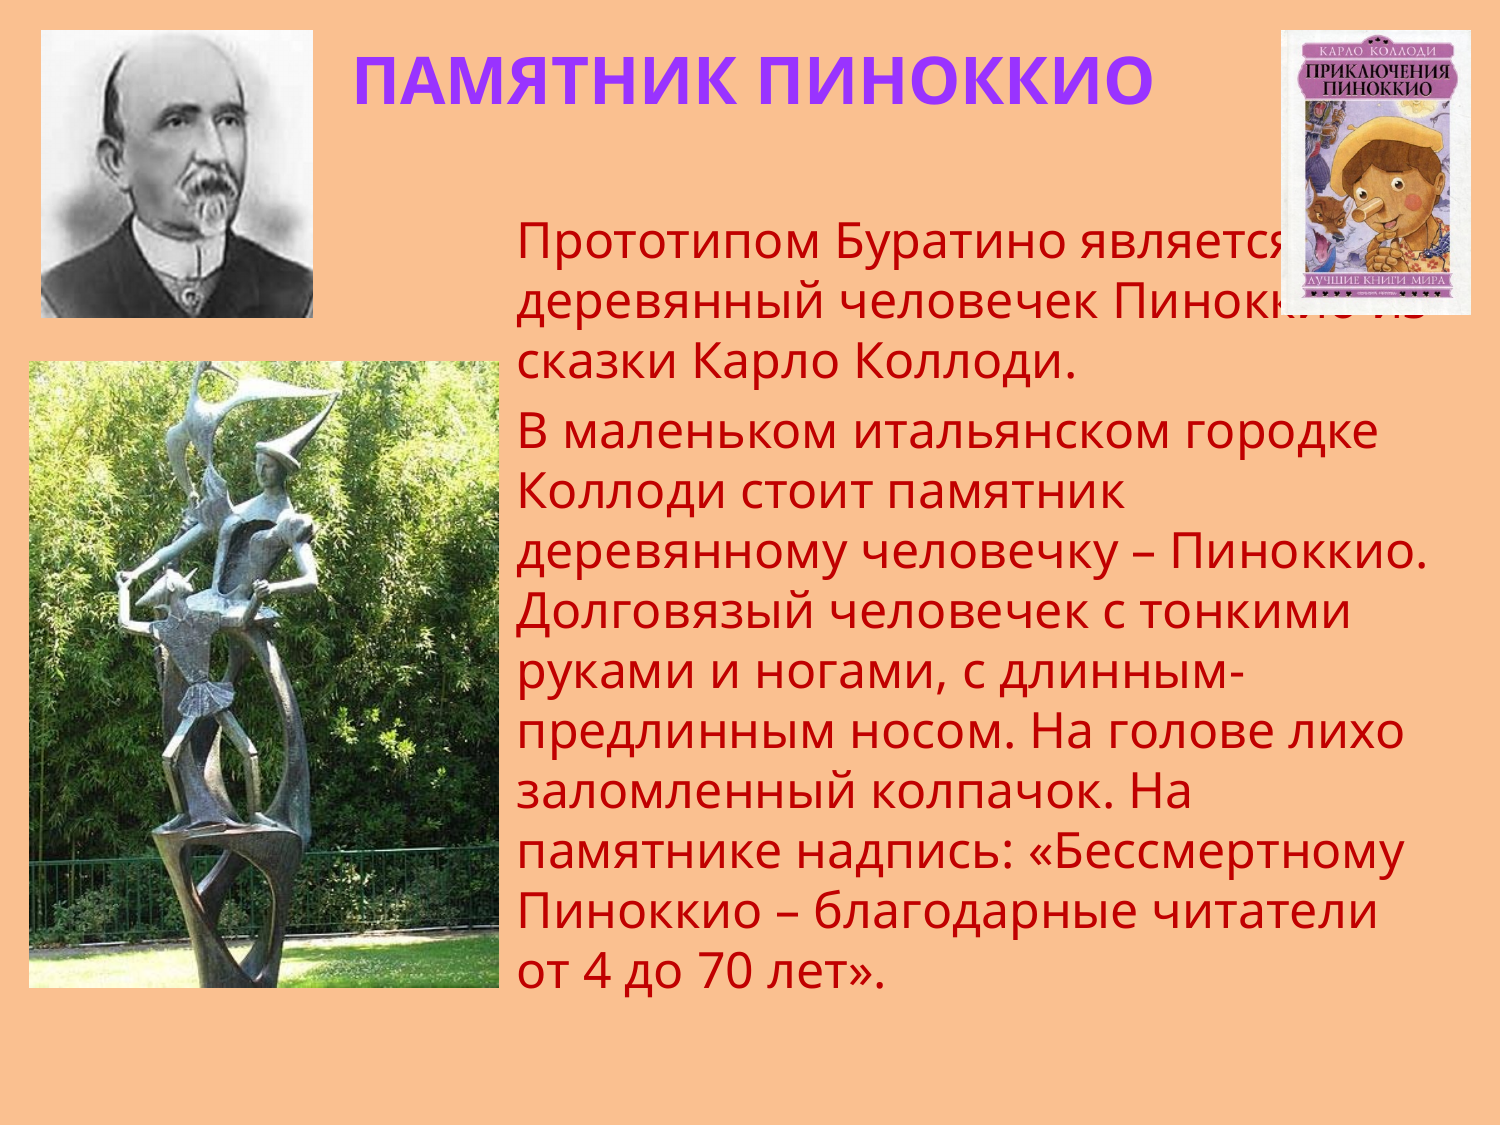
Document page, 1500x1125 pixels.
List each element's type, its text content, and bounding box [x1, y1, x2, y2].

picture [1281, 30, 1471, 316]
list Прототипом Буратино является деревянный человечек Пиноккио из сказки Карло Коллоди. В маленьком итальянском городке Коллоди стоит памятник деревянному человечку – Пиноккио. Долговязый человечек с тонкими руками и ногами, с длинным-предлинным носом. На голове лихо заломленный колпачок. На памятнике надпись: «Бессмертному Пиноккио – благодарные читатели от 4 до 70 лет». [501, 278, 1447, 1083]
picture [41, 30, 314, 318]
title Памятник пиноккио [336, 30, 1280, 173]
picture [29, 361, 500, 988]
